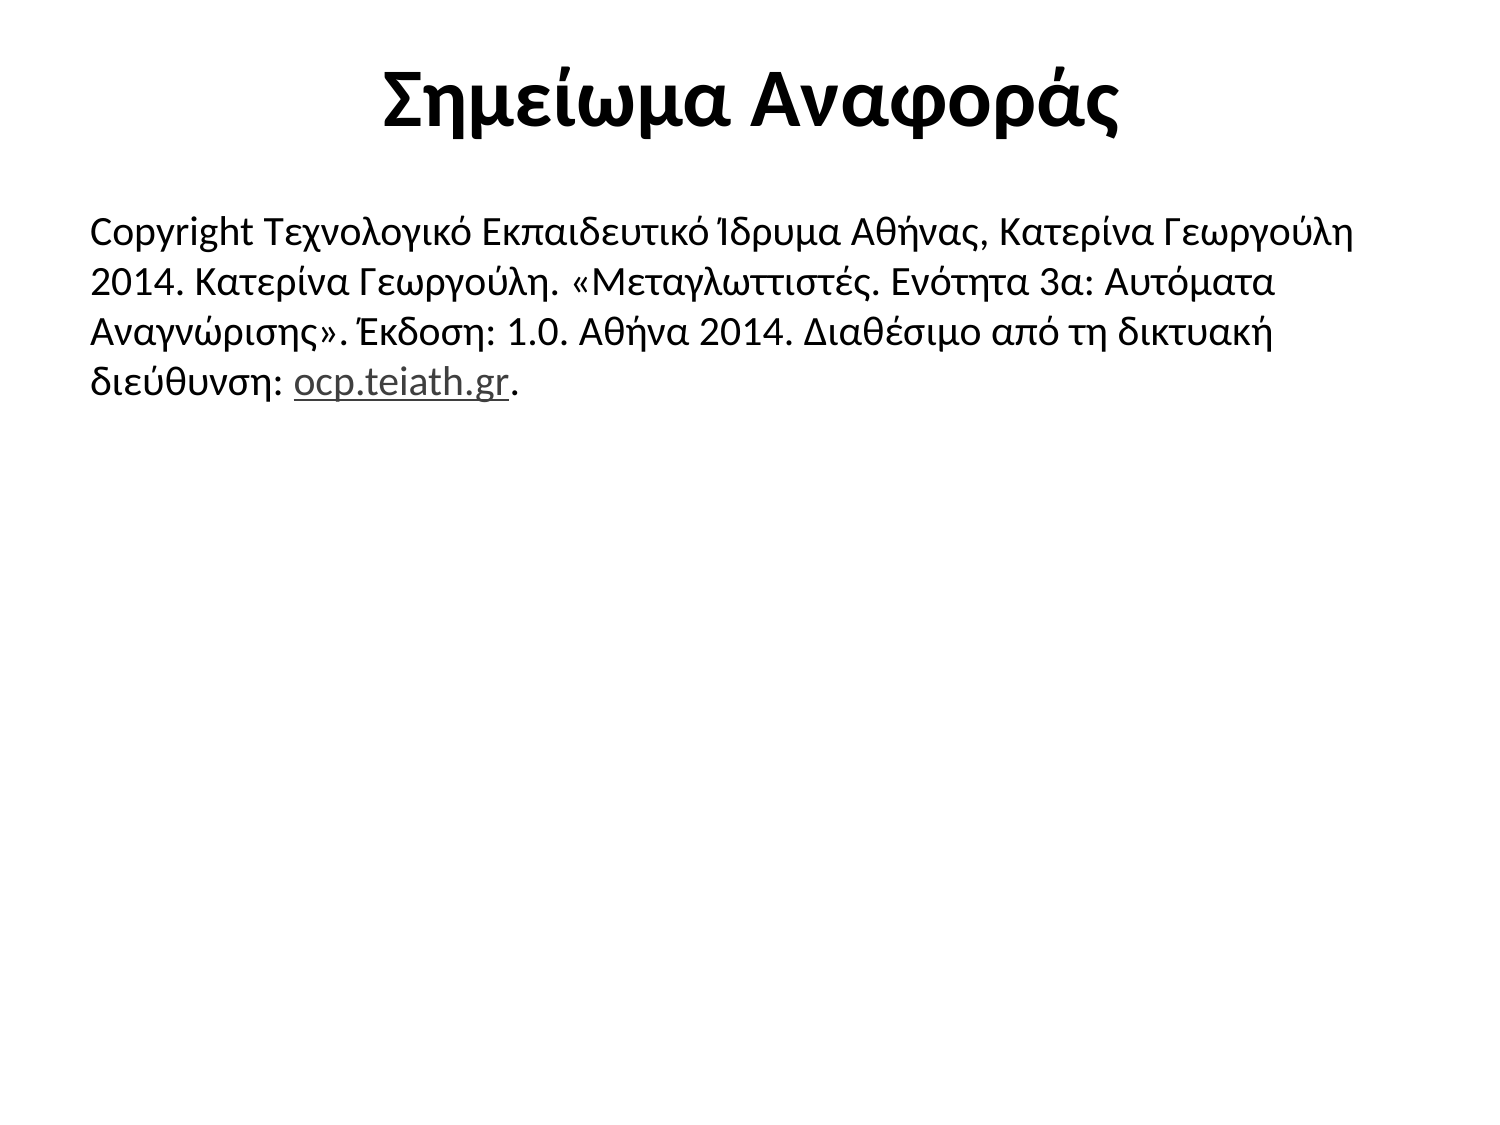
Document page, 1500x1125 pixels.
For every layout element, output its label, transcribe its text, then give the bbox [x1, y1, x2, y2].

title Σημείωμα Αναφοράς [76, 19, 1427, 169]
list Copyright Τεχνολογικό Εκπαιδευτικό Ίδρυμα Αθήνας, Κατερίνα Γεωργούλη 2014. Κατερίνα Γεωργούλη. «Μεταγλωττιστές. Ενότητα 3α: Αυτόματα Αναγνώρισης». Έκδοση: 1.0. Αθήνα 2014. Διαθέσιμο από τη δικτυακή διεύθυνση: ocp.teiath.gr. [75, 196, 1425, 1024]
